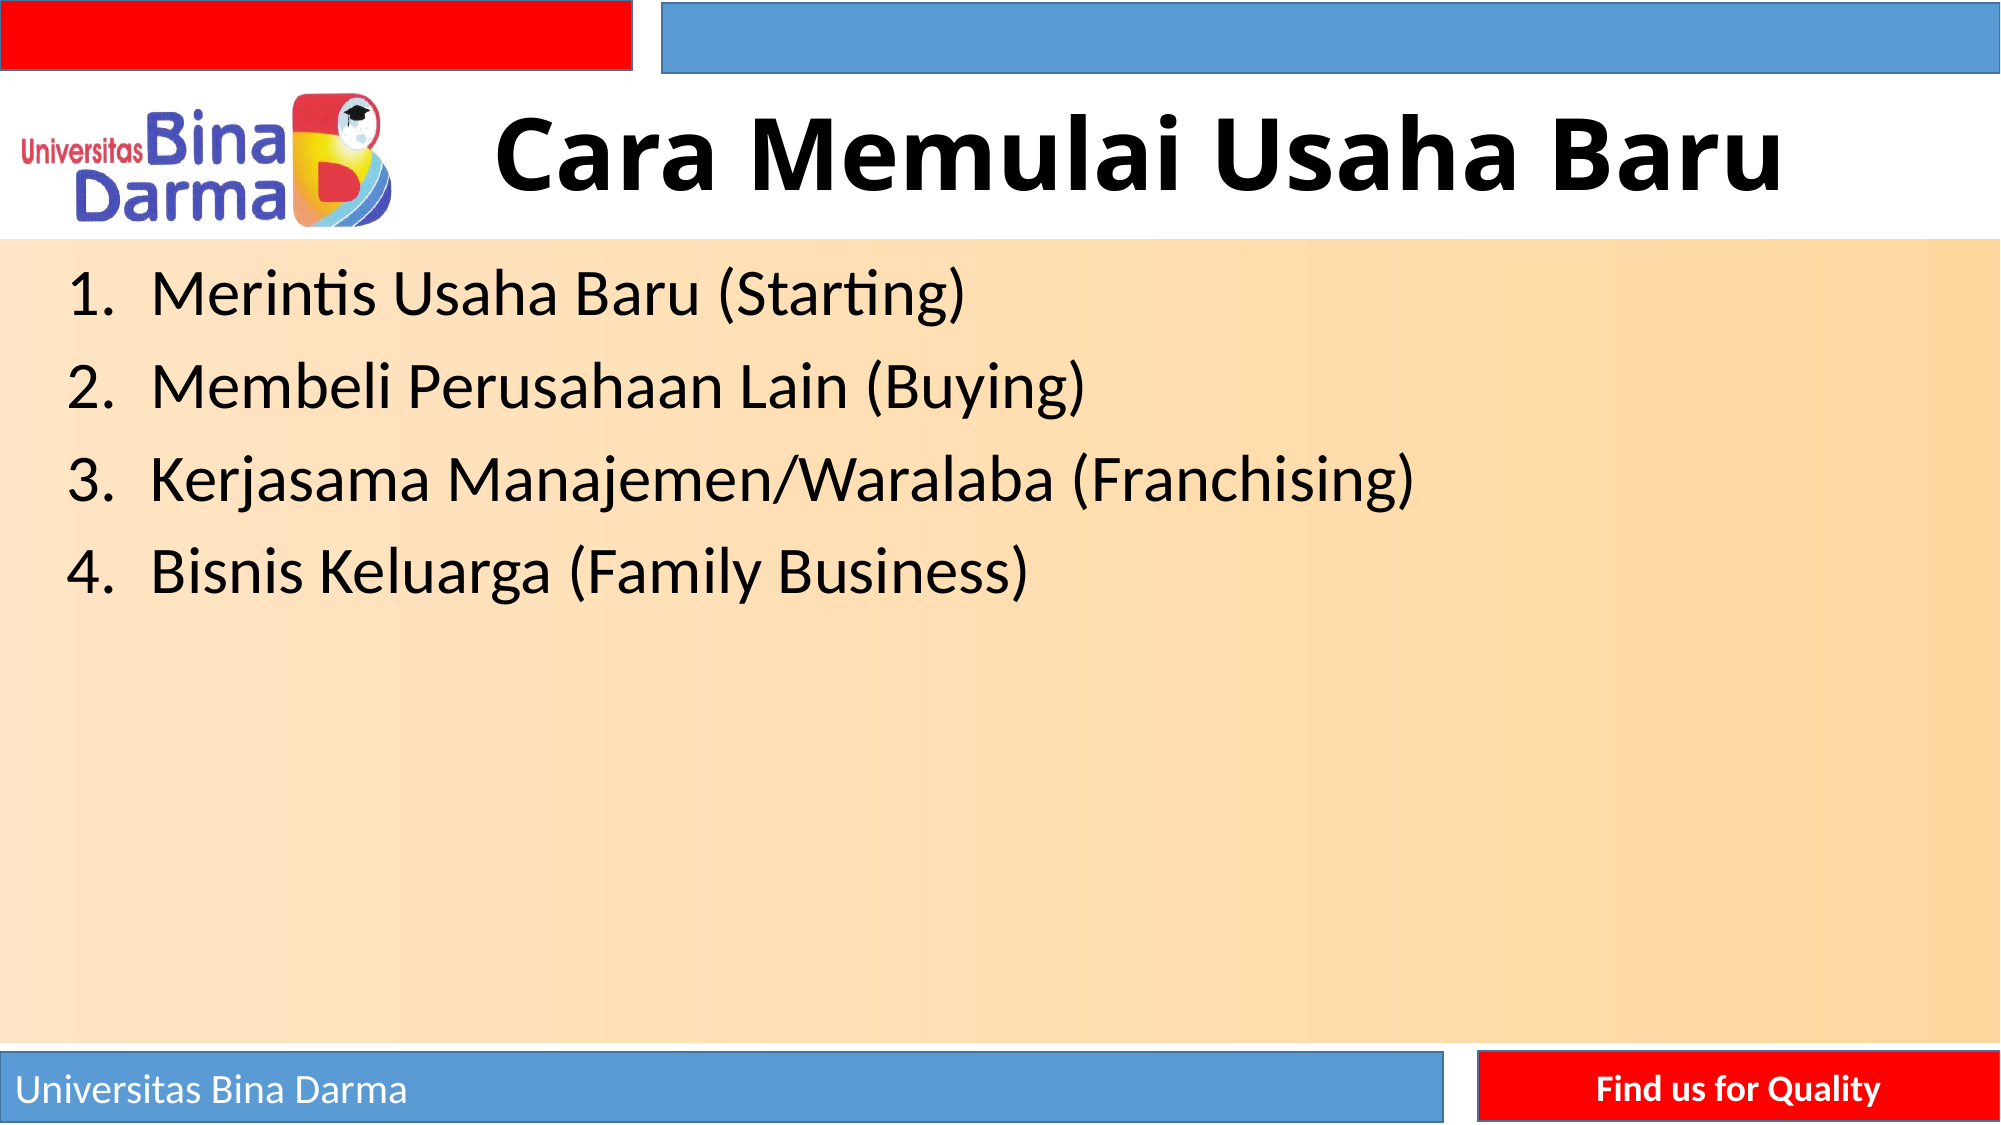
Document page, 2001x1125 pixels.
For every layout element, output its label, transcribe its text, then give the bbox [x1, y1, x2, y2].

picture [17, 89, 393, 231]
title Cara Memulai Usaha Baru [417, 85, 1863, 231]
list Merintis Usaha Baru (Starting) Membeli Perusahaan Lain (Buying) Kerjasama Manajemen/Waralaba (Franchising) Bisnis Keluarga (Family Business) [51, 250, 1958, 1043]
